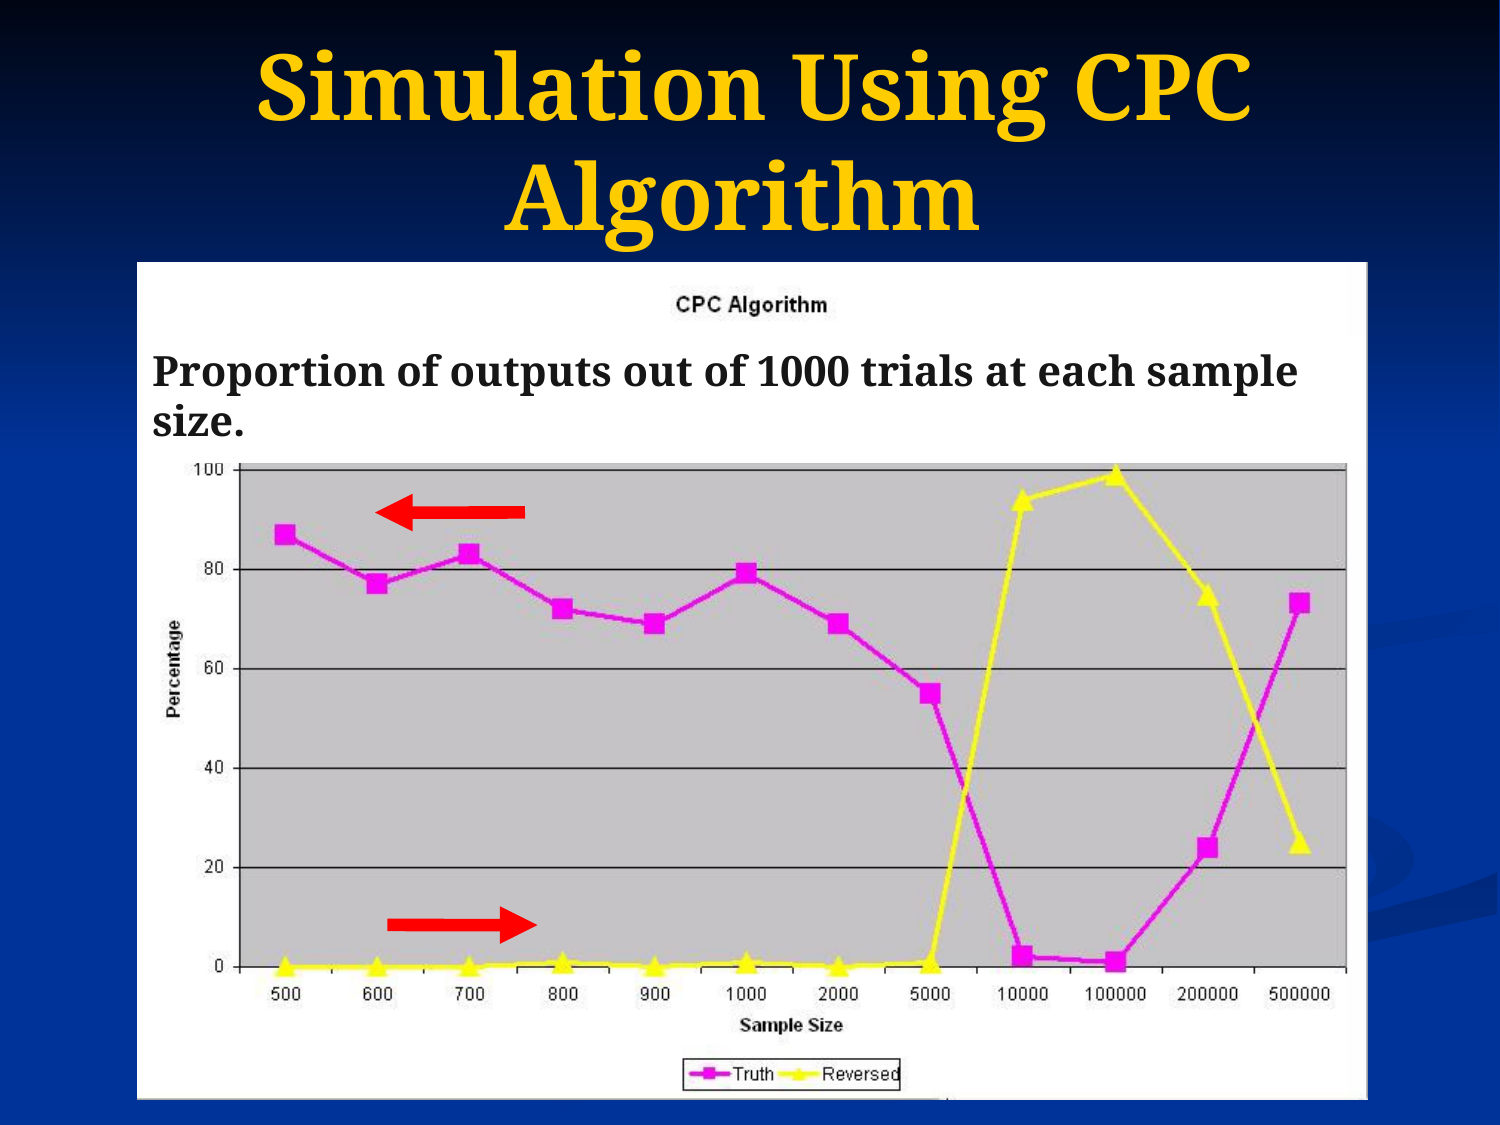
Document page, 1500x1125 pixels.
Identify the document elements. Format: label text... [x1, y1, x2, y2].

title Simulation Using CPC Algorithm [37, 44, 1451, 233]
picture [137, 262, 1368, 1101]
